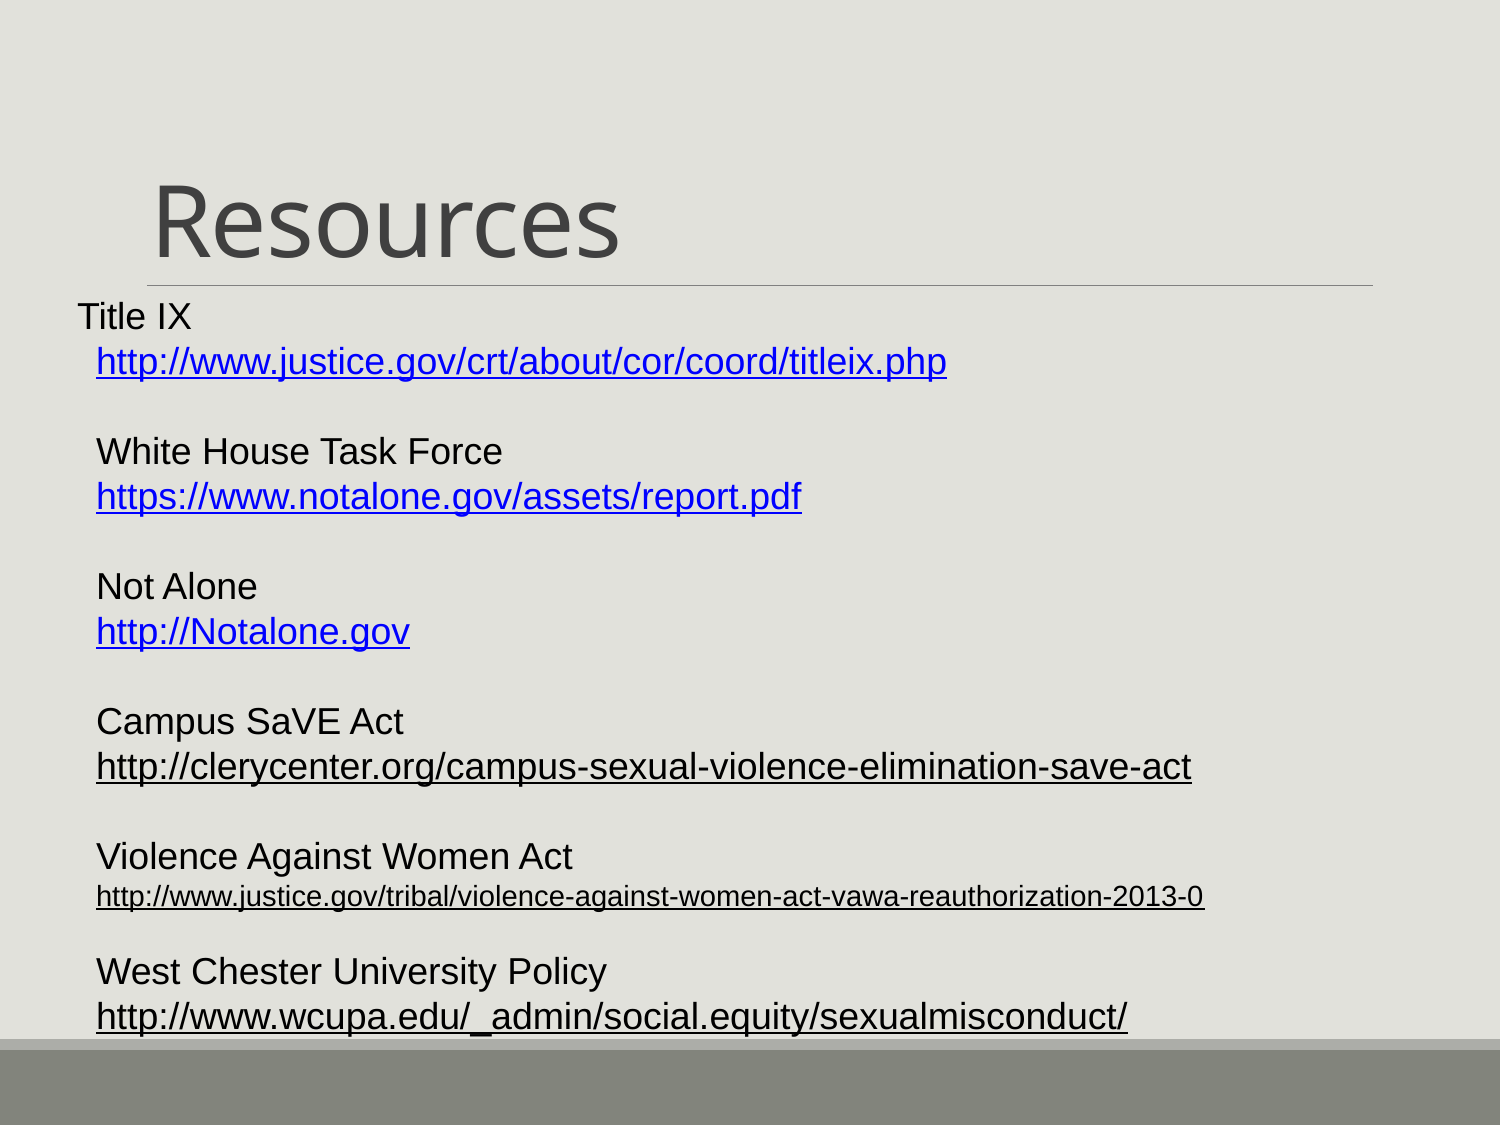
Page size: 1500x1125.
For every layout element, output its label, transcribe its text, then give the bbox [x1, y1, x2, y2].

text_box Title IX http://www.justice.gov/crt/about/cor/coord/titleix.php White House Task Force https://www.notalone.gov/assets/report.pdf Not Alone http://Notalone.gov Campus SaVE Act http://clerycenter.org/campus-sexual-violence-elimination-save-act Violence Against Women Act http://www.justice.gov/tribal/violence-against-women-act-vawa-reauthorization-2013-0 West Chester University Policy http://www.wcupa.edu/_admin/social.equity/sexualmisconduct/ [62, 284, 1400, 1045]
title Resources [135, 47, 1373, 284]
